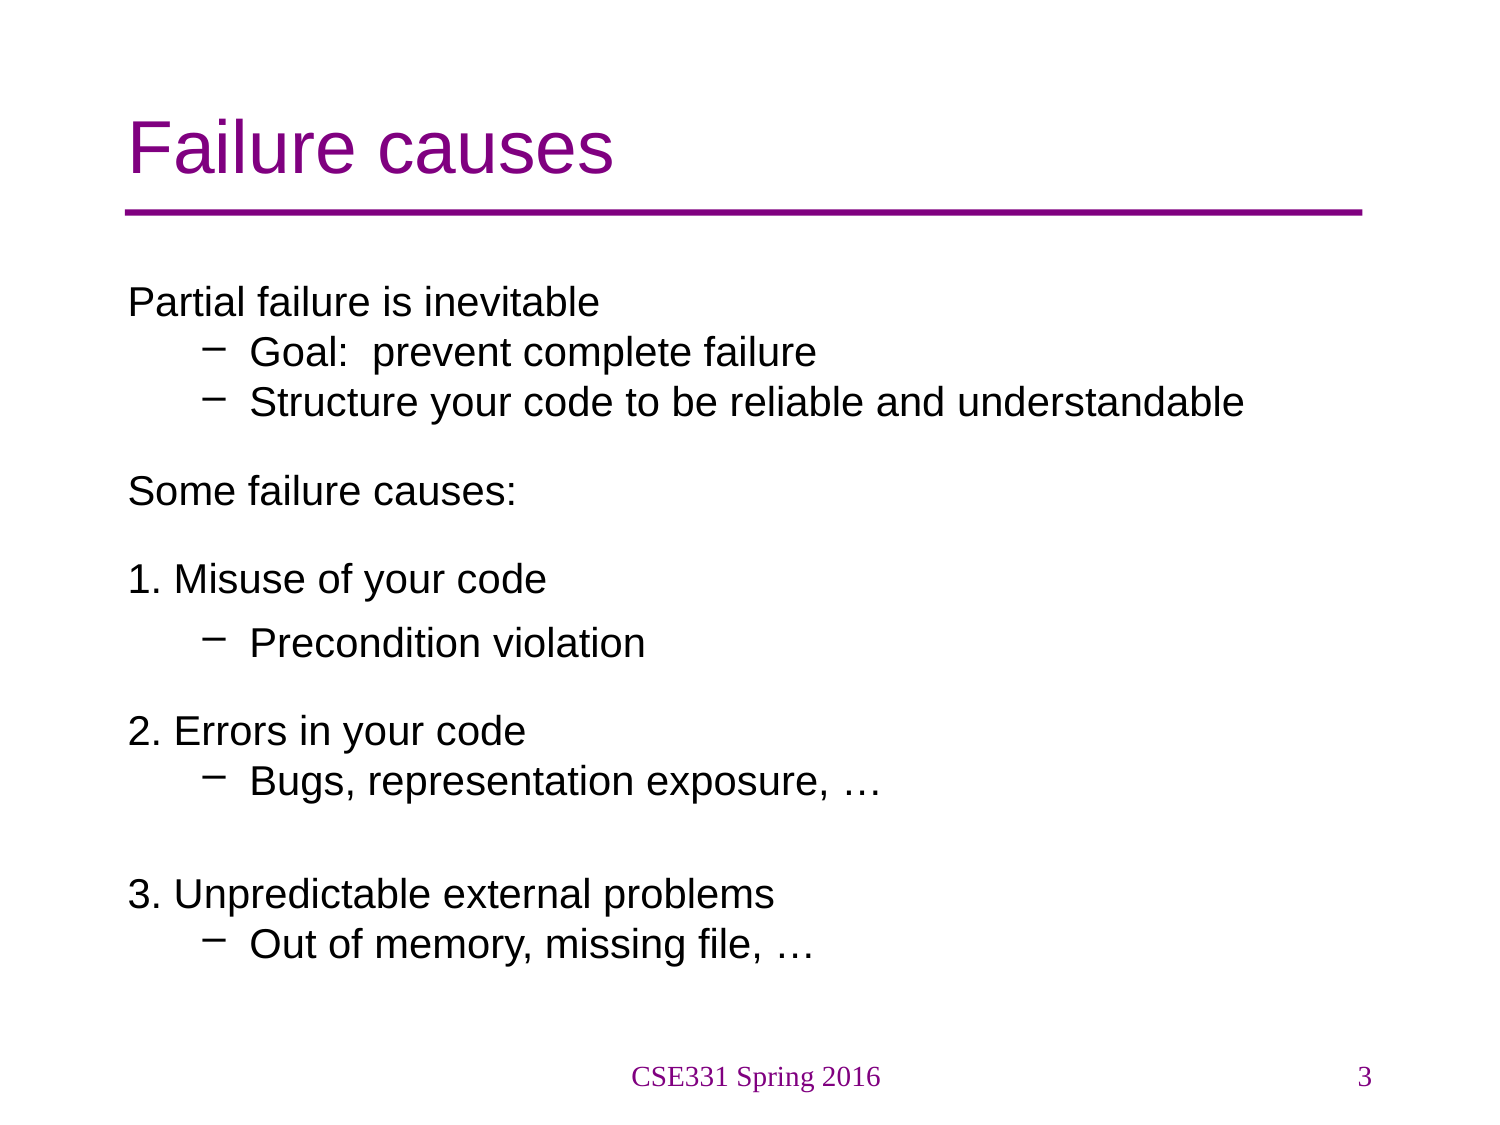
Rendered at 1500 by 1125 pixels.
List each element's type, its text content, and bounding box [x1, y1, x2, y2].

footer CSE331 Spring 2016 [474, 1049, 1038, 1125]
title Failure causes [112, 50, 1388, 238]
slide_number 3 [1074, 1049, 1388, 1125]
list Partial failure is inevitable Goal: prevent complete failure Structure your code to be reliable and understandable Some failure causes: 1. Misuse of your code Precondition violation 2. Errors in your code Bugs, representation exposure, … 3. Unpredictable external problems Out of memory, missing file, … [112, 262, 1388, 1000]
